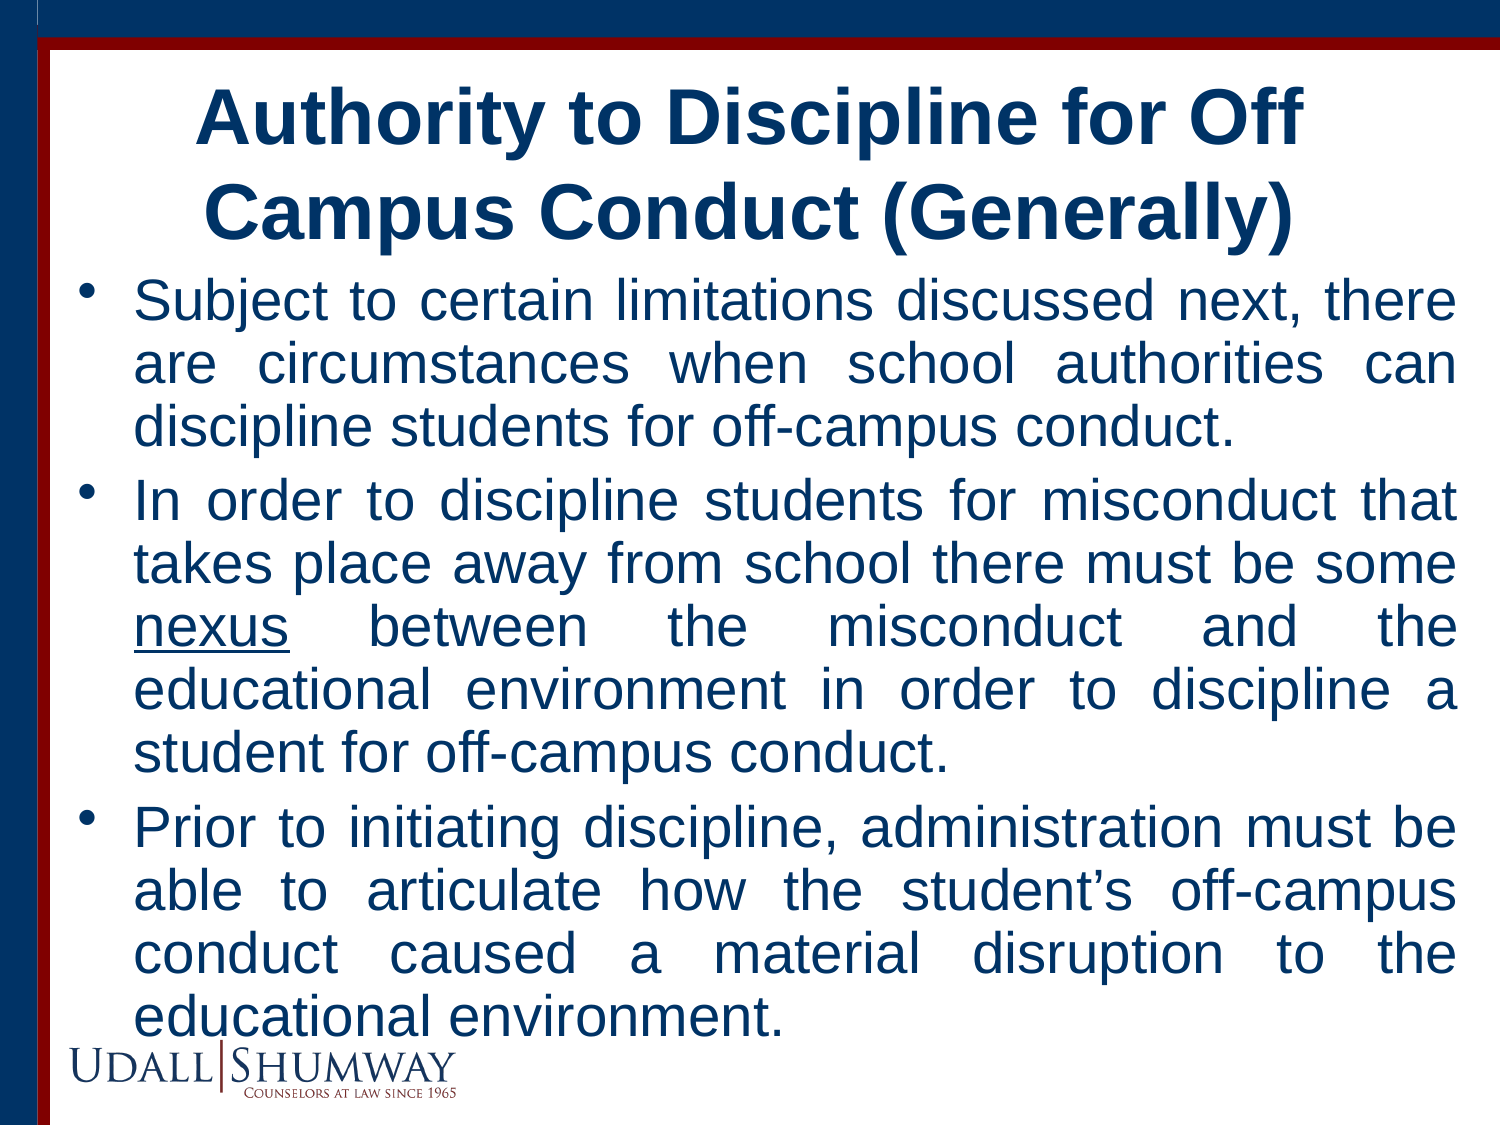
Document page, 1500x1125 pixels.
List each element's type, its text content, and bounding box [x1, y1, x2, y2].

title Authority to Discipline for Off Campus Conduct (Generally) [112, 87, 1388, 233]
picture [62, 1063, 463, 1105]
list Subject to certain limitations discussed next, there are circumstances when school authorities can discipline students for off-campus conduct. In order to discipline students for misconduct that takes place away from school there must be some nexus between the misconduct and the educational environment in order to discipline a student for off-campus conduct. Prior to initiating discipline, administration must be able to articulate how the student’s off-campus conduct caused a material disruption to the educational environment. [62, 262, 1475, 1063]
